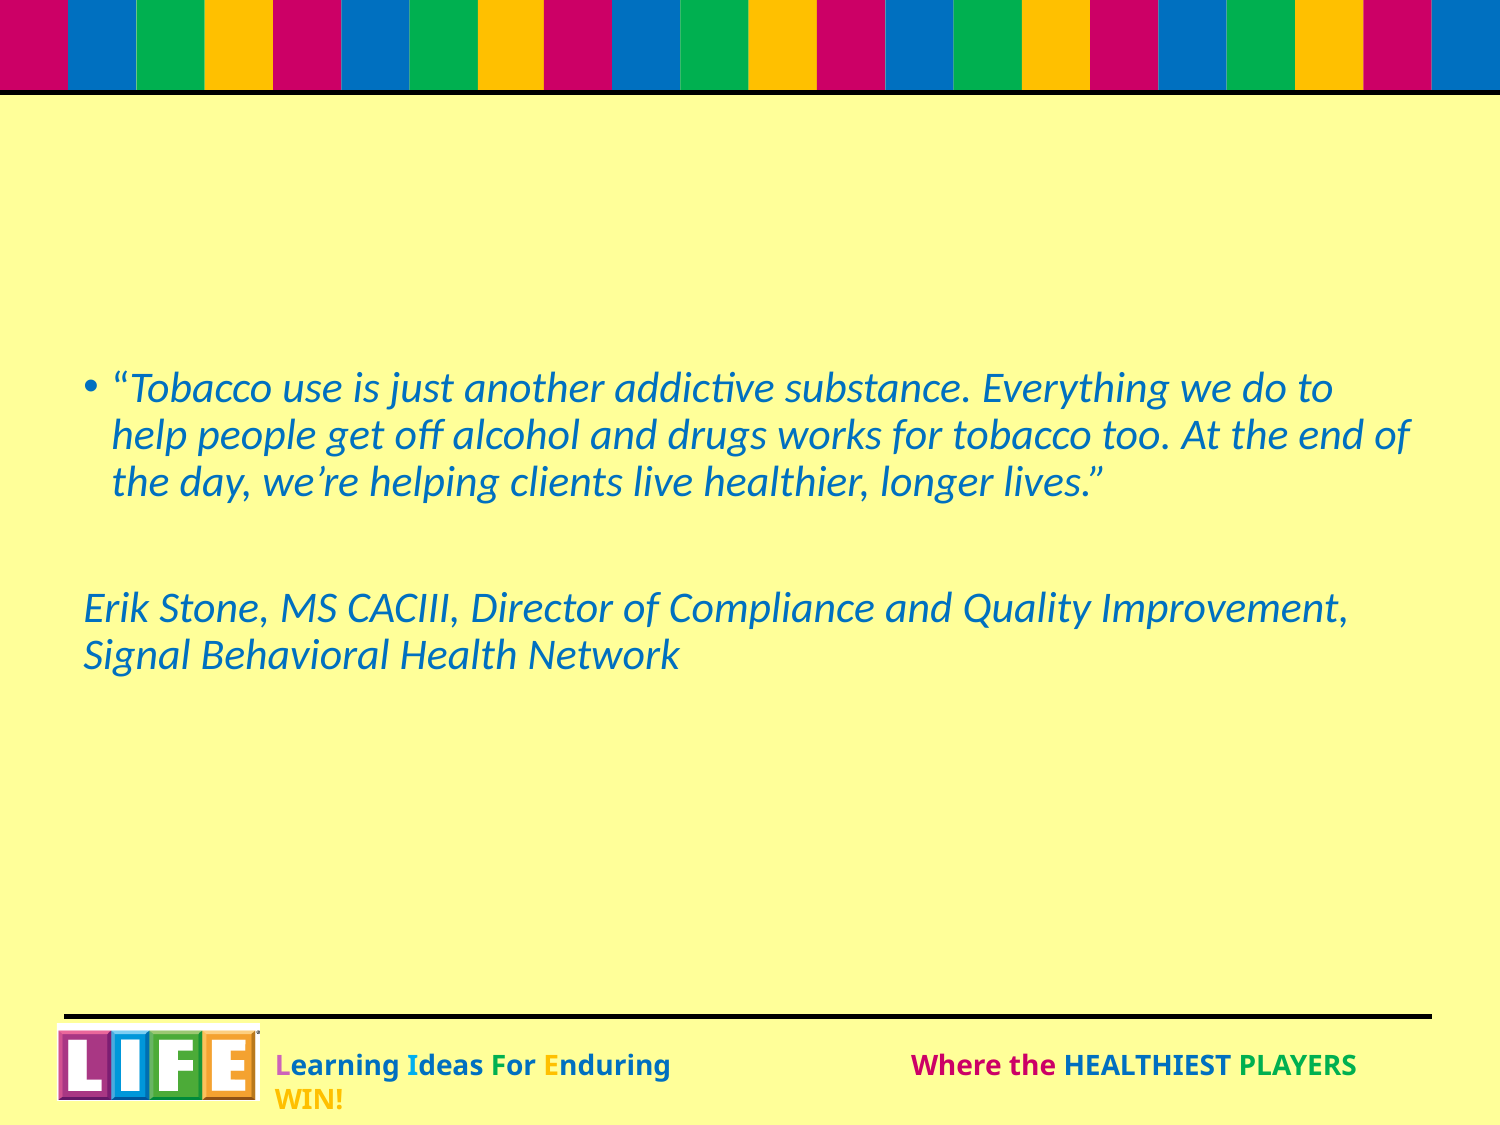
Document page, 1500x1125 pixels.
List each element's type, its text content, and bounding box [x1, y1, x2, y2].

picture [56, 1023, 260, 1101]
list “Tobacco use is just another addictive substance. Everything we do to help people get off alcohol and drugs works for tobacco too. At the end of the day, we’re helping clients live healthier, longer lives.” Erik Stone, MS CACIII, Director of Compliance and Quality Improvement, Signal Behavioral Health Network [68, 356, 1432, 1013]
